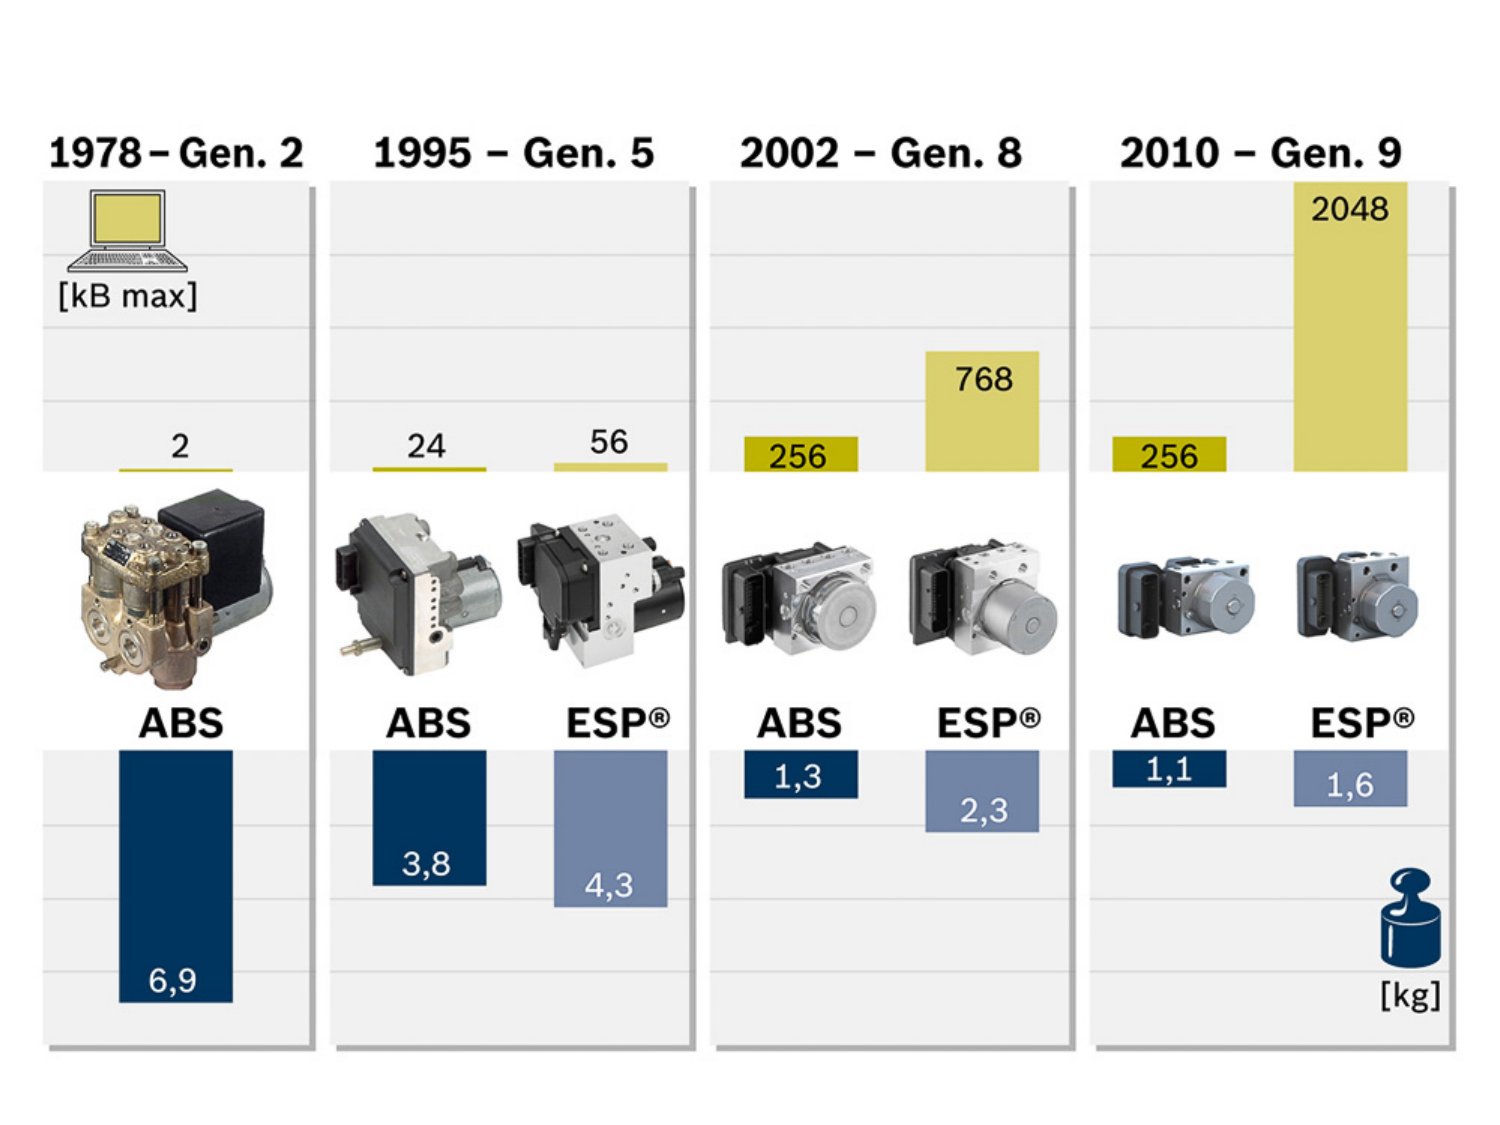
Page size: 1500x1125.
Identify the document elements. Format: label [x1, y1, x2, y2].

picture [0, 113, 1500, 1087]
